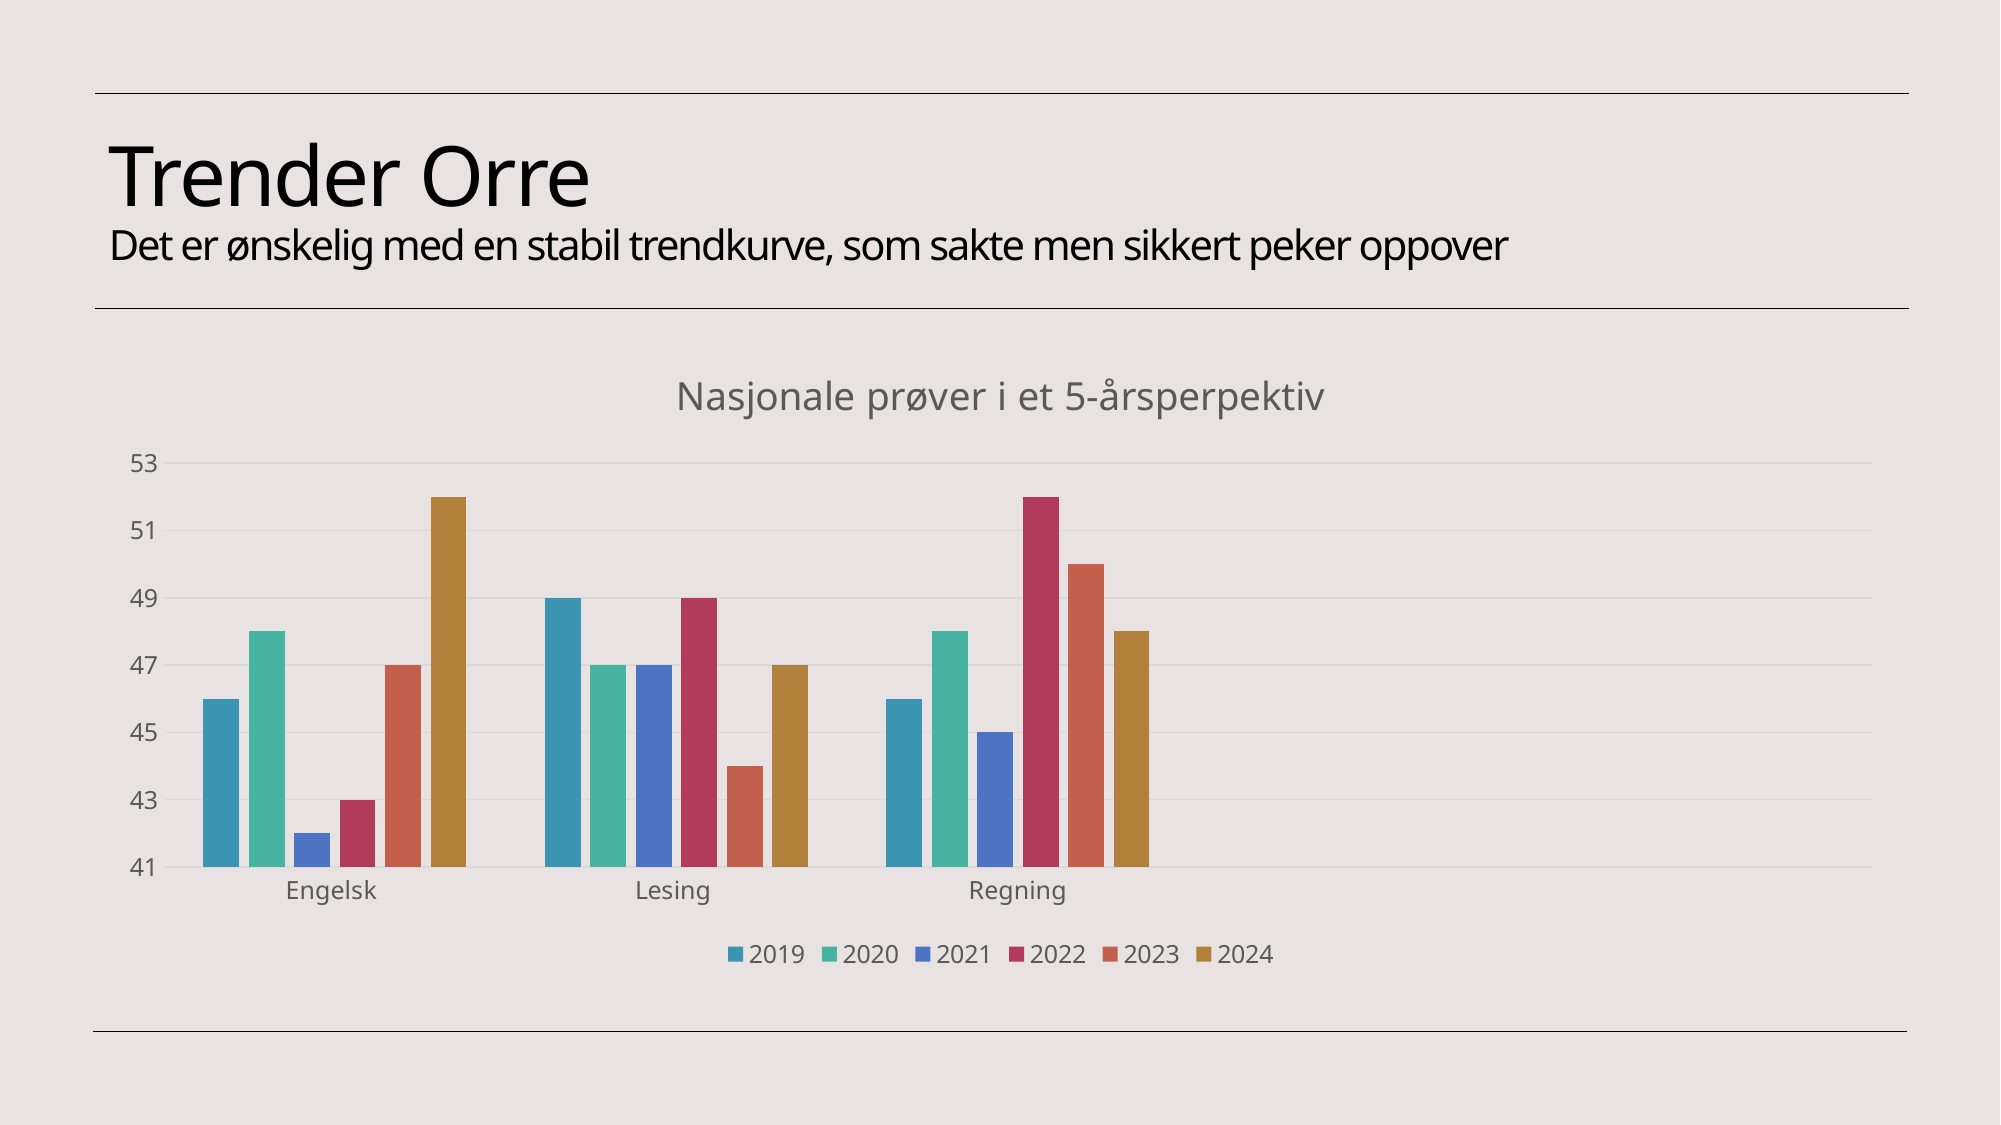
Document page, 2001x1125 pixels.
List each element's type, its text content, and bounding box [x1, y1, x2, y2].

chart [93, 335, 1909, 978]
title Trender Orre Det er ønskelig med en stabil trendkurve, som sakte men sikkert peker oppover [93, 113, 1907, 291]
